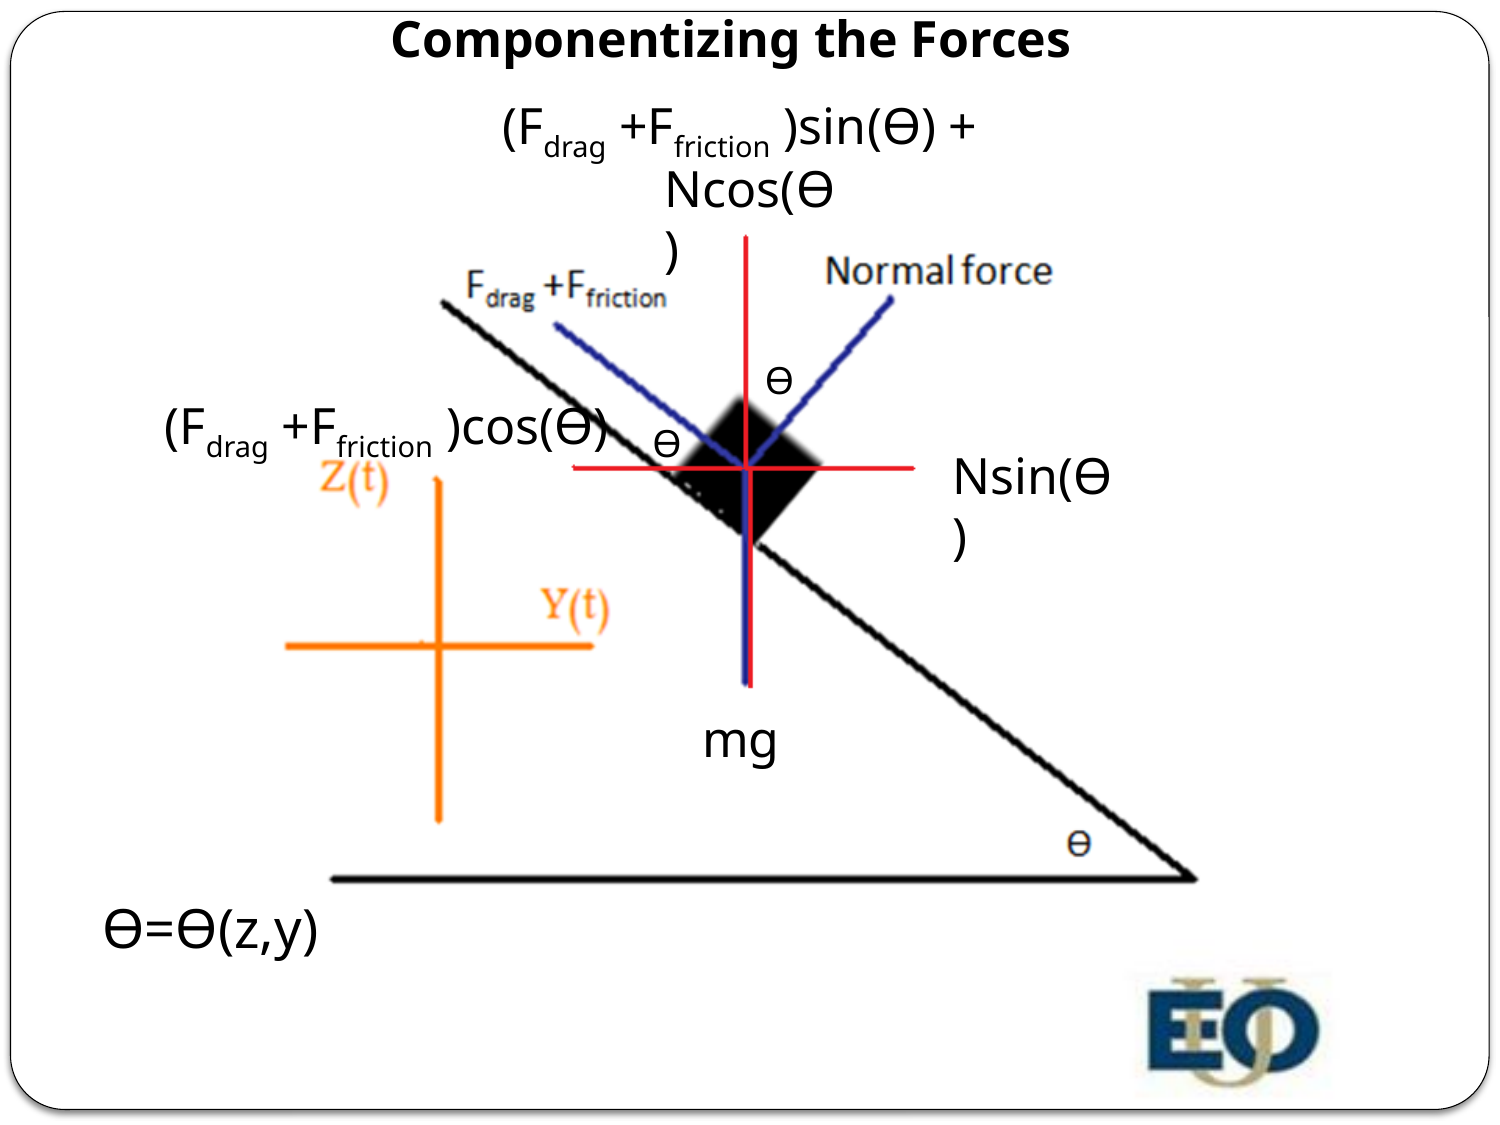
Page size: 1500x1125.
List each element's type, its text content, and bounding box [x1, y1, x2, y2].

text_box Ncos(Ѳ) [650, 171, 850, 208]
picture [12, 12, 1488, 1108]
text_box (Fdrag +Ffriction )cos(Ѳ) [150, 387, 193, 471]
text_box Ѳ=Ѳ(z,y) [87, 887, 375, 968]
text_box Componentizing the Forces [287, 0, 1188, 75]
text_box (Fdrag +Ffriction )sin(Ѳ) + [487, 87, 1038, 171]
